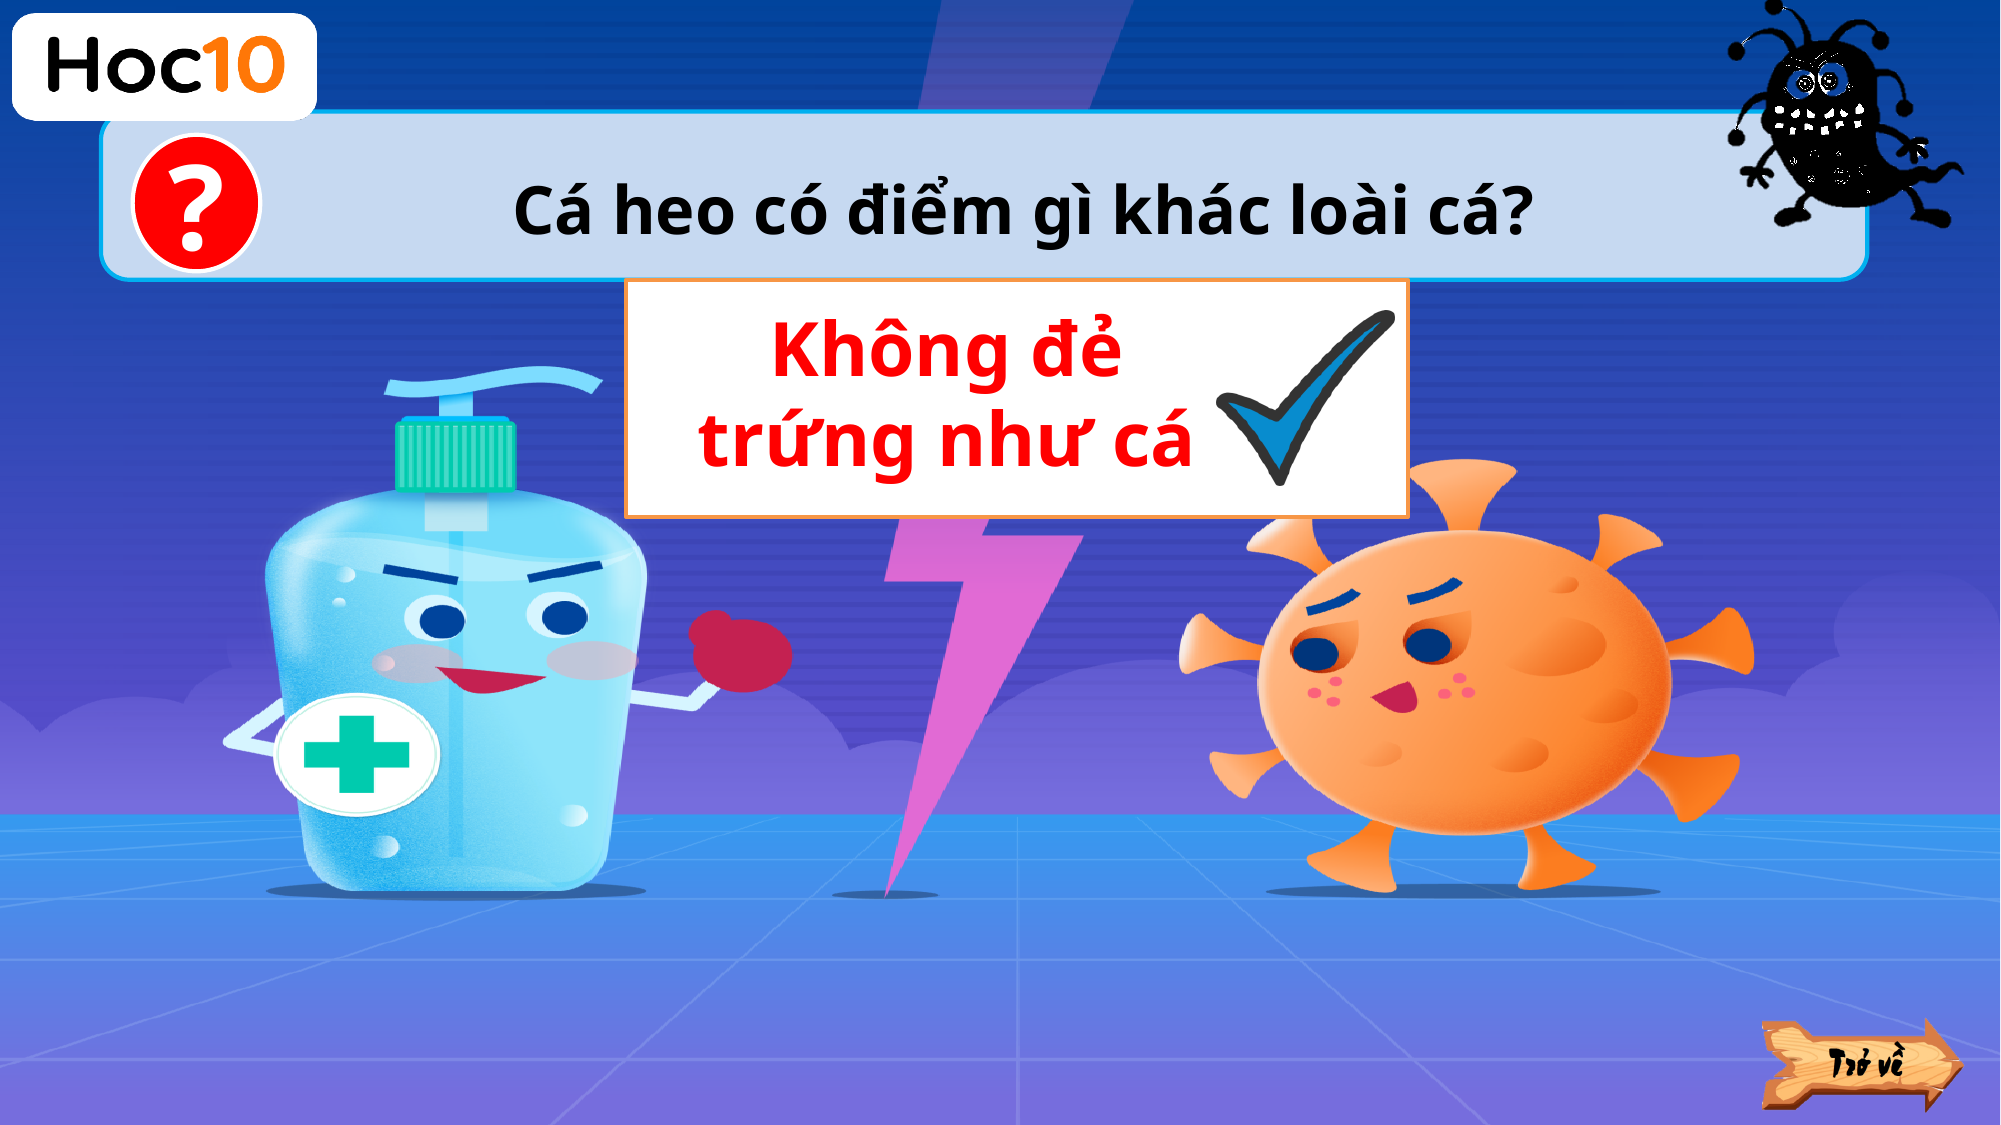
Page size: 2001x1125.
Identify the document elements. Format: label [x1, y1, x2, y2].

text_box [100, 111, 1868, 340]
picture [0, 0, 2001, 1125]
text_box [625, 279, 1409, 517]
